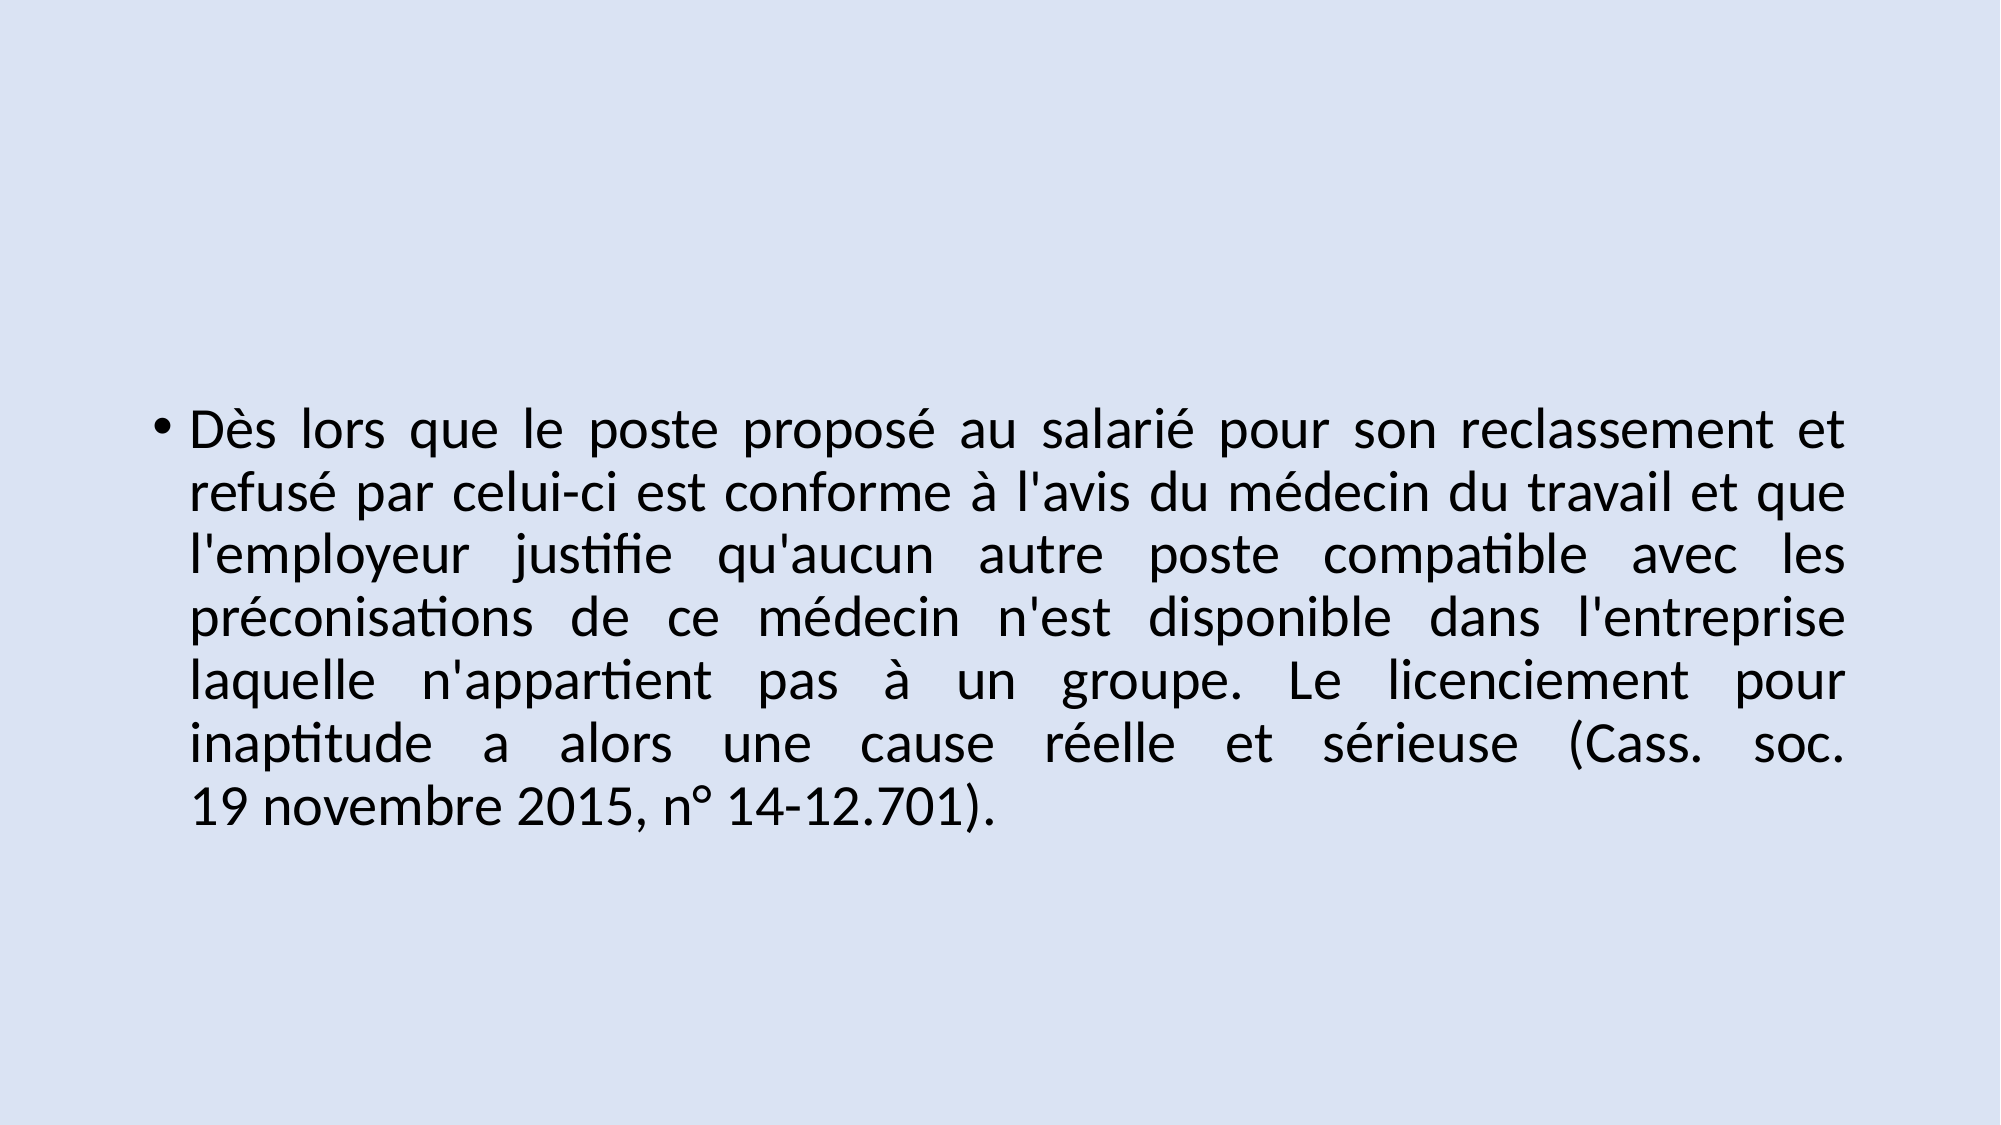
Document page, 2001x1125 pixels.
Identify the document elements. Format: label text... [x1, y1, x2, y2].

list Dès lors que le poste proposé au salarié pour son reclassement et refusé par celui-ci est conforme à l'avis du médecin du travail et que l'employeur justifie qu'aucun autre poste compatible avec les préconisations de ce médecin n'est disponible dans l'entreprise laquelle n'appartient pas à un groupe. Le licenciement pour inaptitude a alors une cause réelle et sérieuse (Cass. soc. 19 novembre 2015, n° 14-12.701). [137, 299, 1863, 1014]
